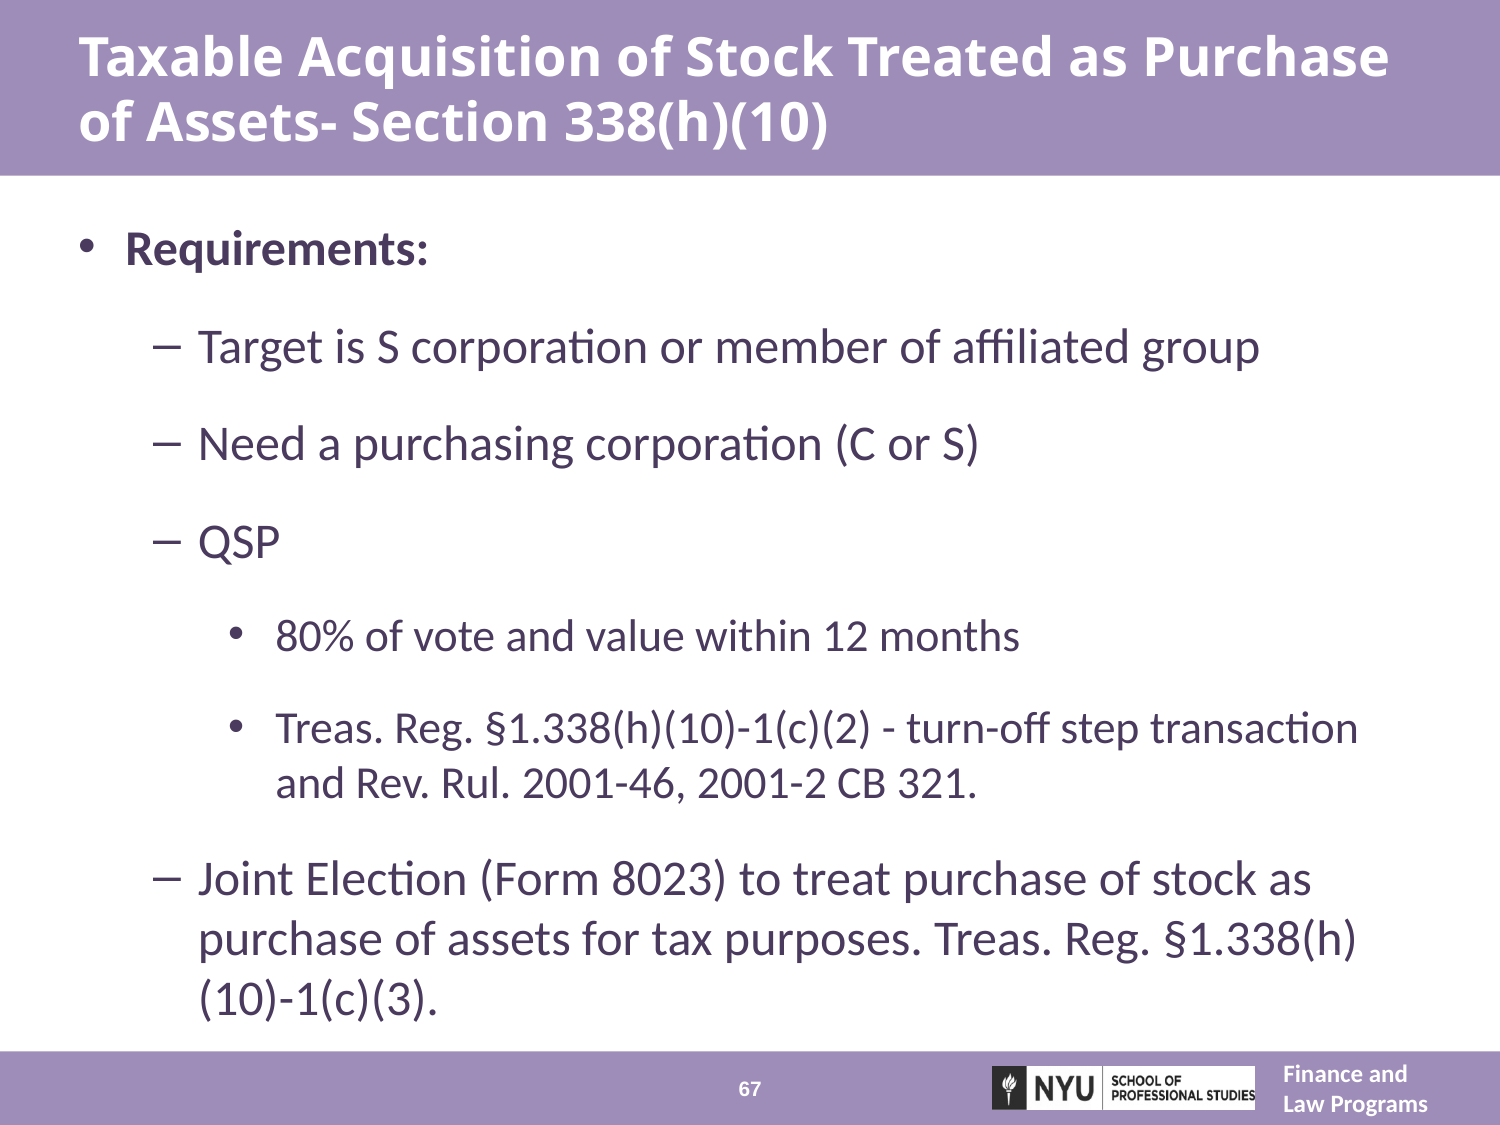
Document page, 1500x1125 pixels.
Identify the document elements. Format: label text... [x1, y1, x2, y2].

title Taxable Acquisition of Stock Treated as Purchase of Assets- Section 338(h)(10) [78, 0, 1438, 175]
list Requirements: Target is S corporation or member of affiliated group Need a purchasing corporation (C or S) QSP 80% of vote and value within 12 months Treas. Reg. §1.338(h)(10)-1(c)(2) - turn-off step transaction and Rev. Rul. 2001-46, 2001-2 CB 321. Joint Election (Form 8023) to treat purchase of stock as purchase of assets for tax purposes. Treas. Reg. §1.338(h)(10)-1(c)(3). [78, 215, 1410, 1040]
slide_number 67 [675, 1075, 825, 1101]
